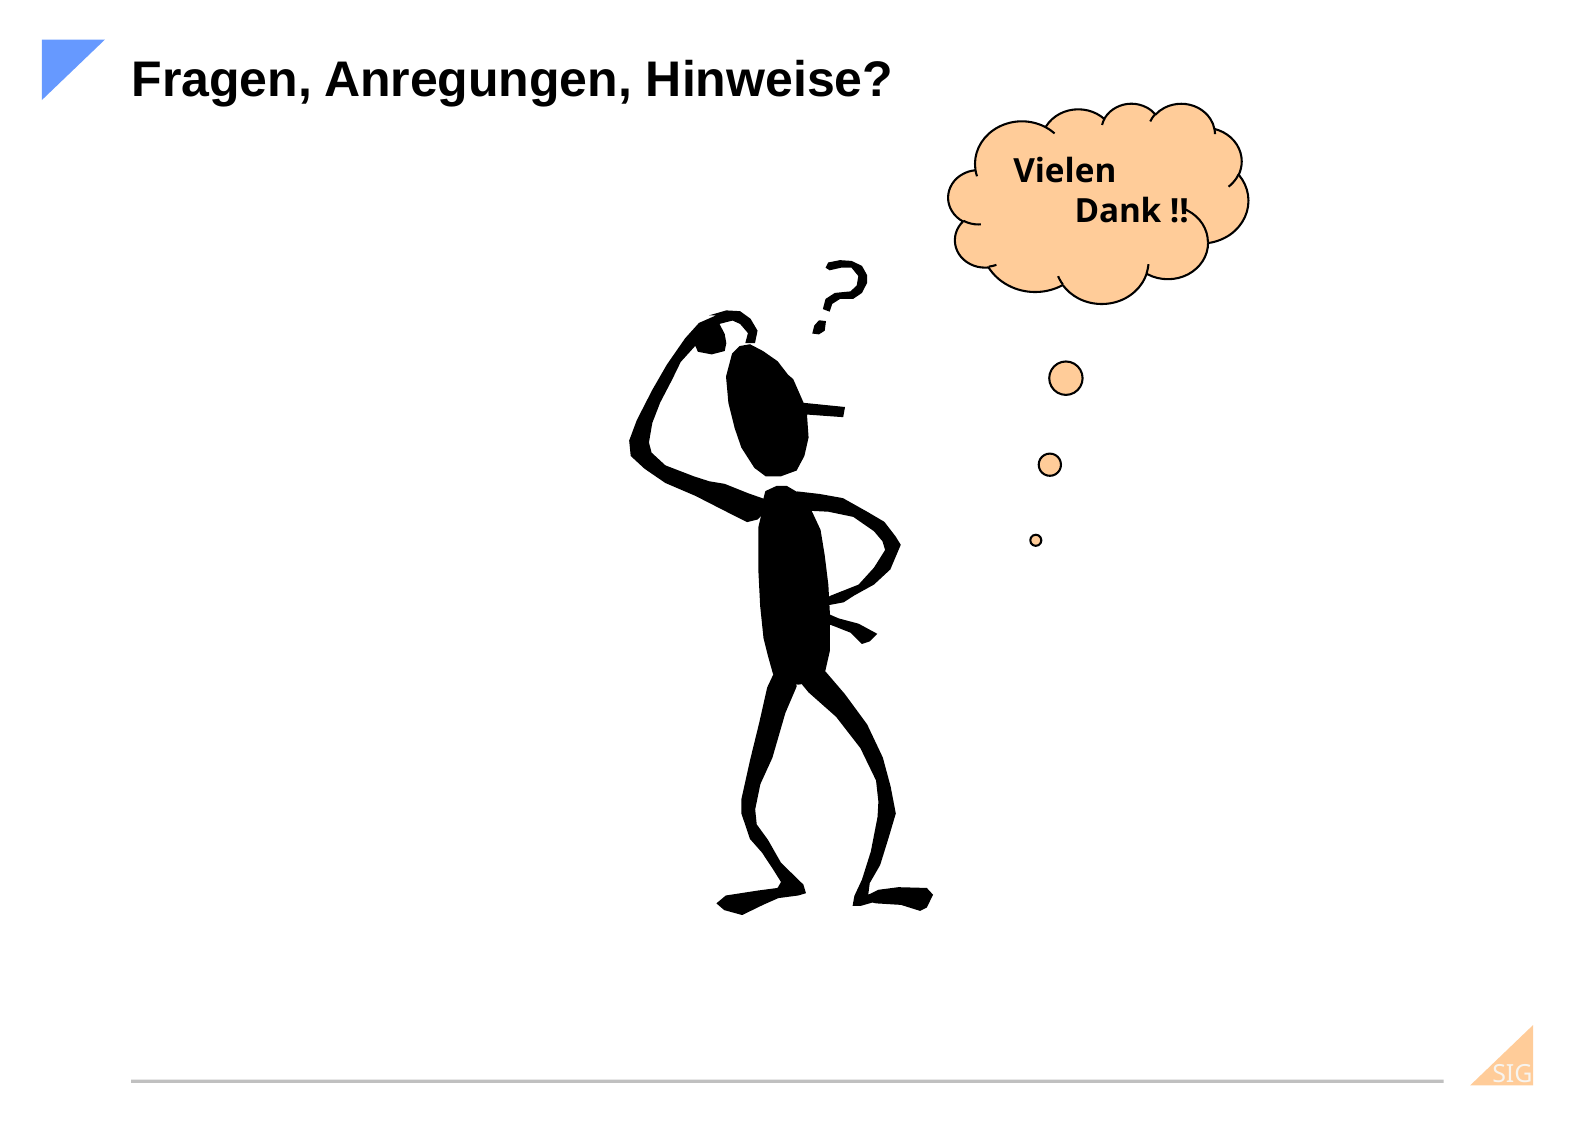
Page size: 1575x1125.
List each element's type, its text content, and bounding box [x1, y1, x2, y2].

text_box [1030, 534, 1042, 546]
text_box [1038, 453, 1061, 476]
title Fragen, Anregungen, Hinweise? [116, 45, 1444, 109]
text_box [1049, 361, 1083, 395]
text_box Vielen Dank !! [998, 141, 1204, 237]
text_box [948, 103, 1249, 305]
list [628, 259, 934, 916]
